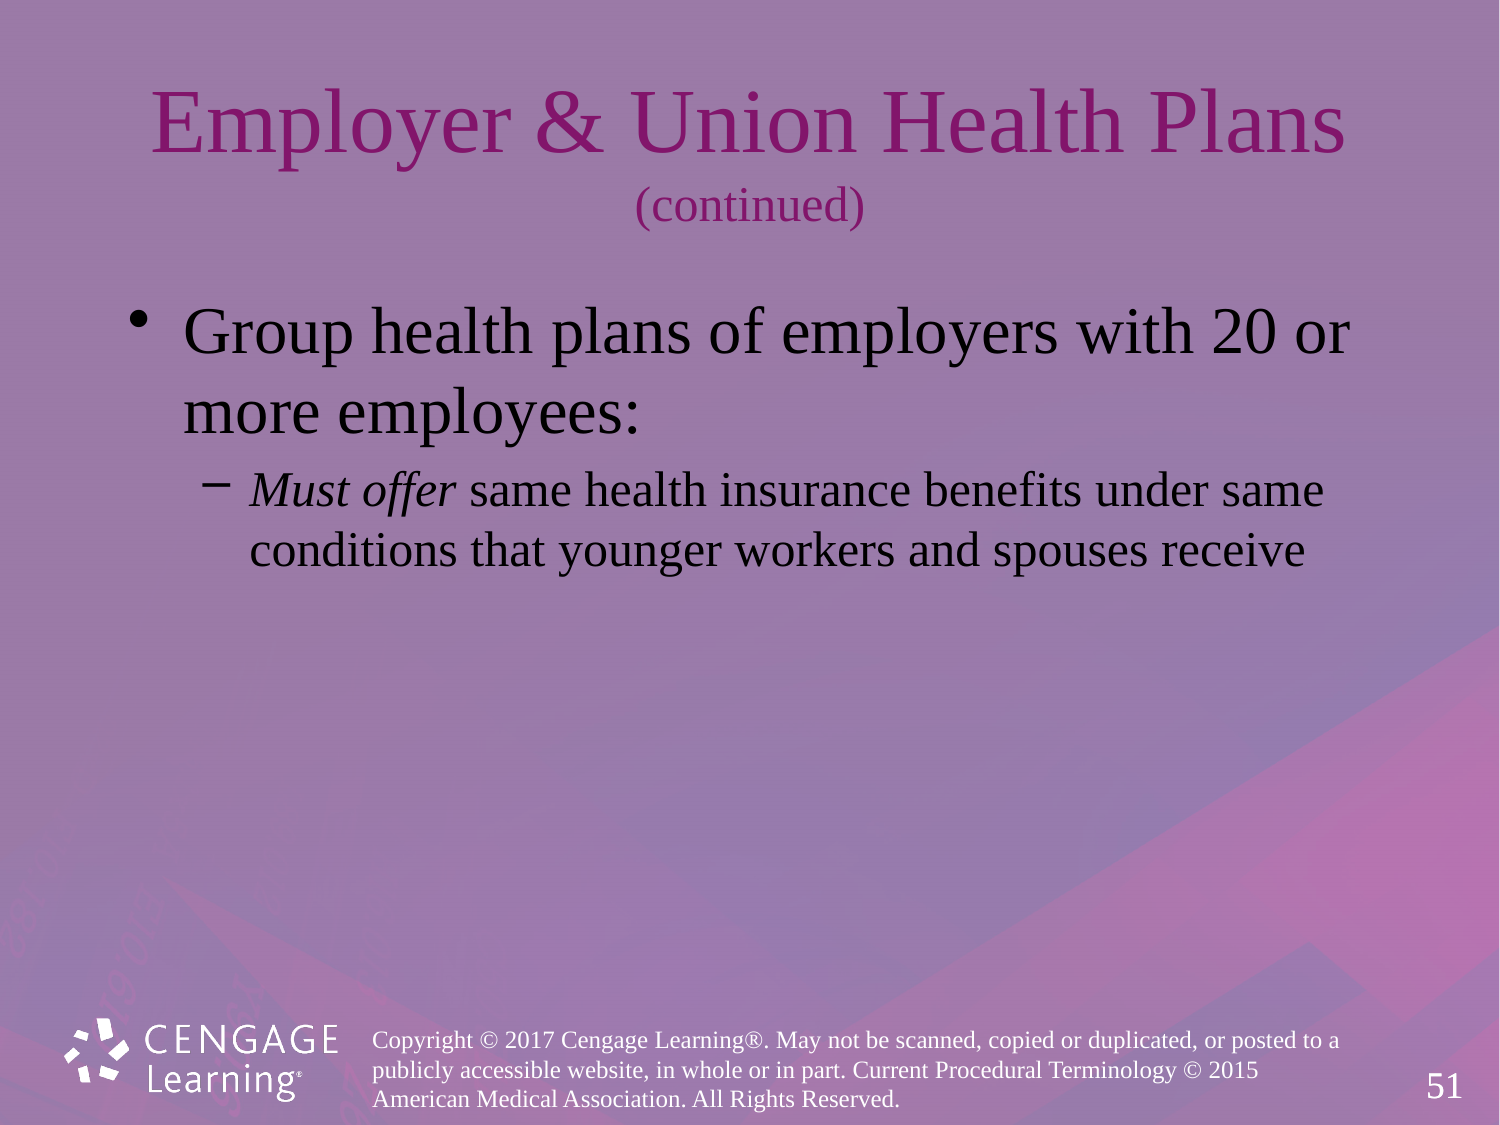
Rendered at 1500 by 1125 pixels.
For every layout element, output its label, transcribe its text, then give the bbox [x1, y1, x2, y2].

list Group health plans of employers with 20 or more employees: Must offer same health insurance benefits under same conditions that younger workers and spouses receive [112, 278, 1388, 988]
title Employer & Union Health Plans (continued) [112, 60, 1388, 278]
picture [0, 0, 1500, 1125]
